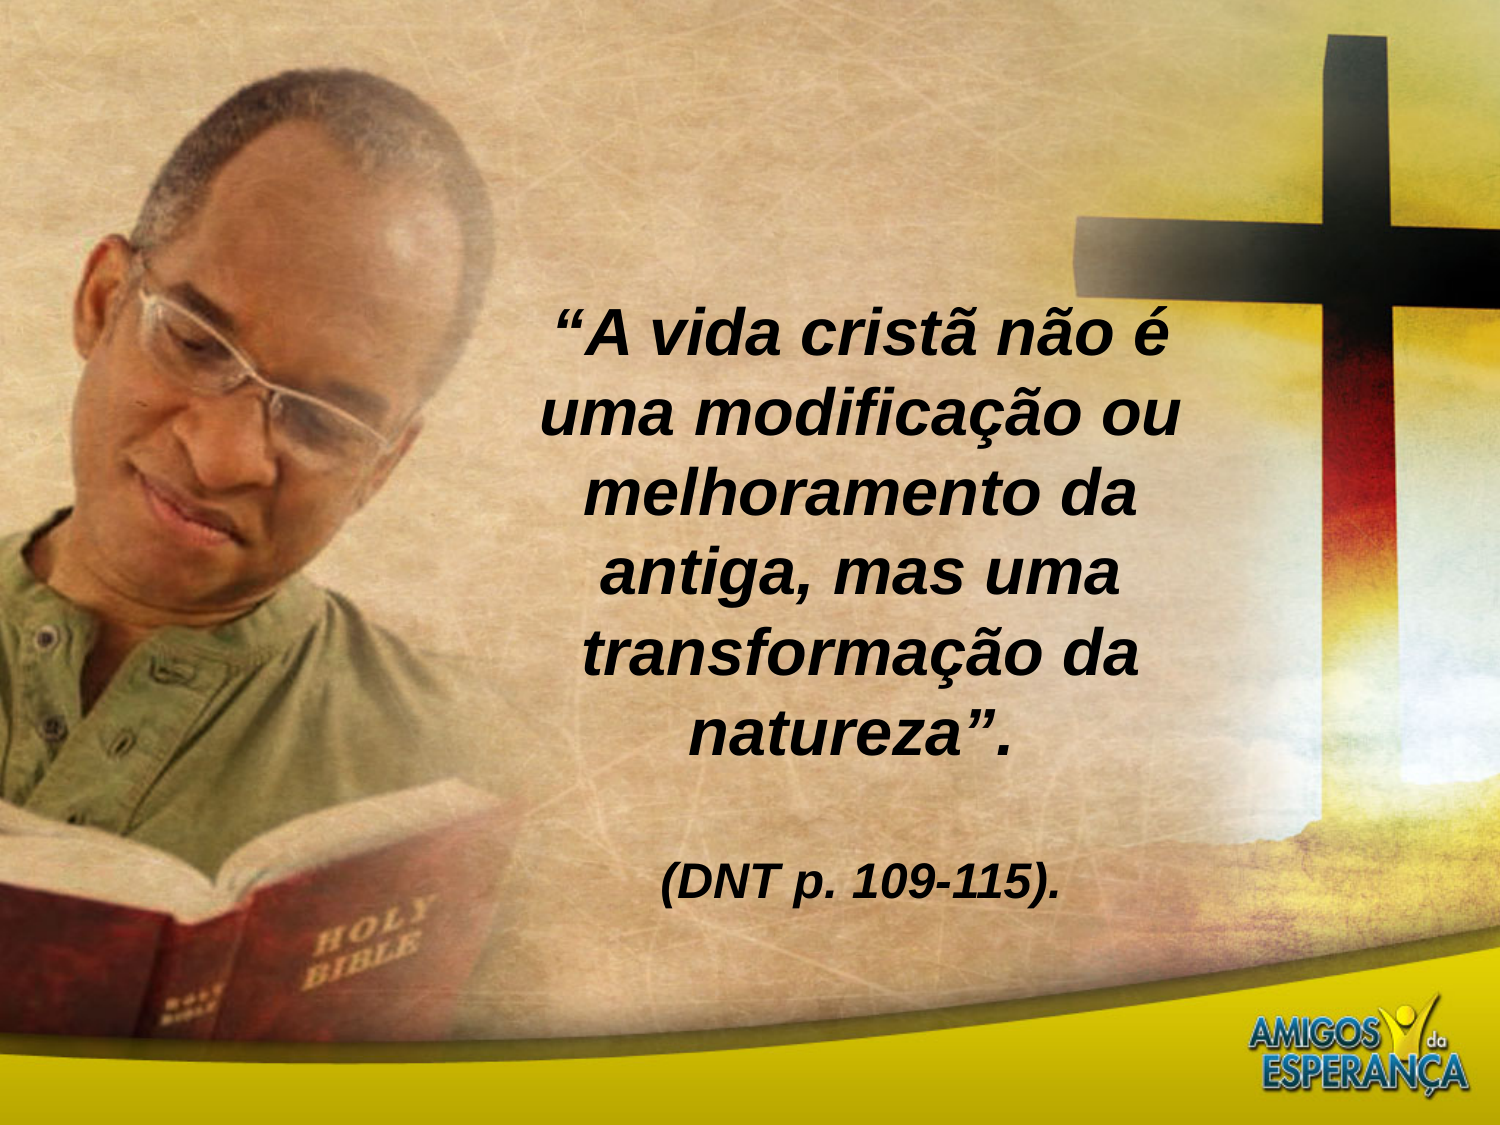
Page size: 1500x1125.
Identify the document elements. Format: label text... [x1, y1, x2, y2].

picture [0, 0, 1500, 1125]
text_box “A vida cristã não é uma modificação ou melhoramento da antiga, mas uma transformação da natureza”. (DNT p. 109-115). [503, 281, 1219, 996]
